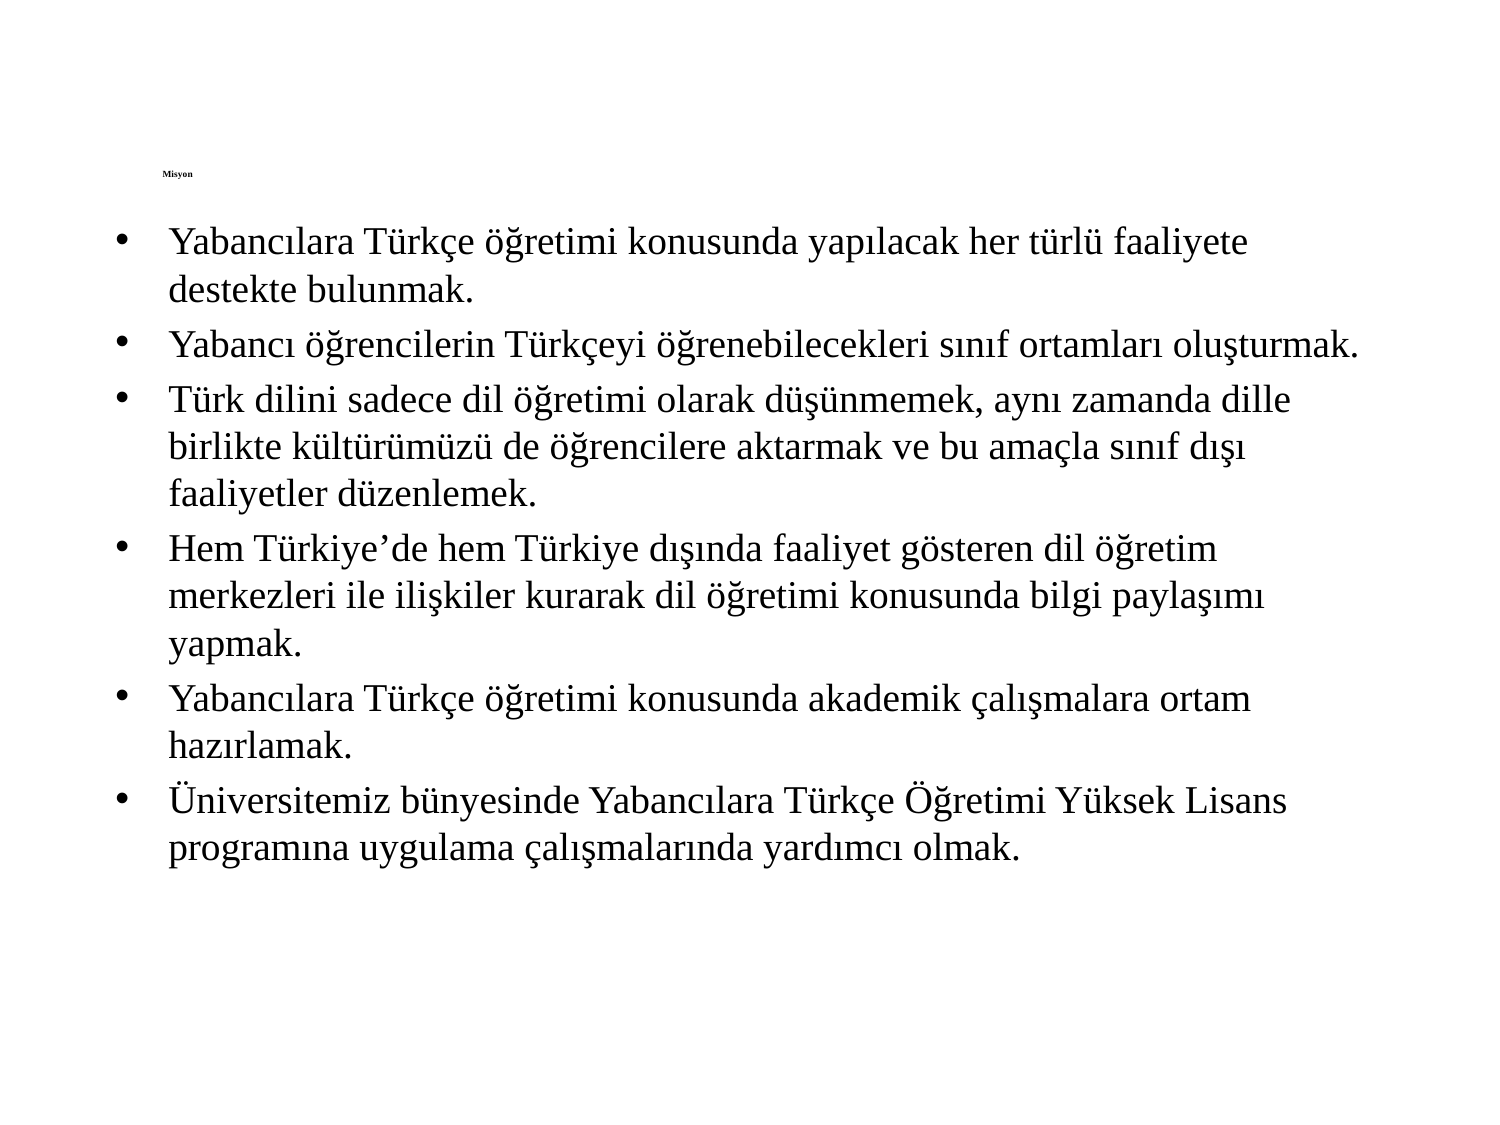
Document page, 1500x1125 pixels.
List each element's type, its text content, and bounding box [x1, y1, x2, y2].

list Yabancılara Türkçe öğretimi konusunda yapılacak her türlü faaliyete destekte bulunmak. Yabancı öğrencilerin Türkçeyi öğrenebilecekleri sınıf ortamları oluşturmak. Türk dilini sadece dil öğretimi olarak düşünmemek, aynı zamanda dille birlikte kültürümüzü de öğrencilere aktarmak ve bu amaçla sınıf dışı faaliyetler düzenlemek. Hem Türkiye’de hem Türkiye dışında faaliyet gösteren dil öğretim merkezleri ile ilişkiler kurarak dil öğretimi konusunda bilgi paylaşımı yapmak. Yabancılara Türkçe öğretimi konusunda akademik çalışmalara ortam hazırlamak. Üniversitemiz bünyesinde Yabancılara Türkçe Öğretimi Yüksek Lisans programına uygulama çalışmalarında yardımcı olmak. [100, 208, 1400, 894]
title Misyon [147, 160, 1439, 209]
